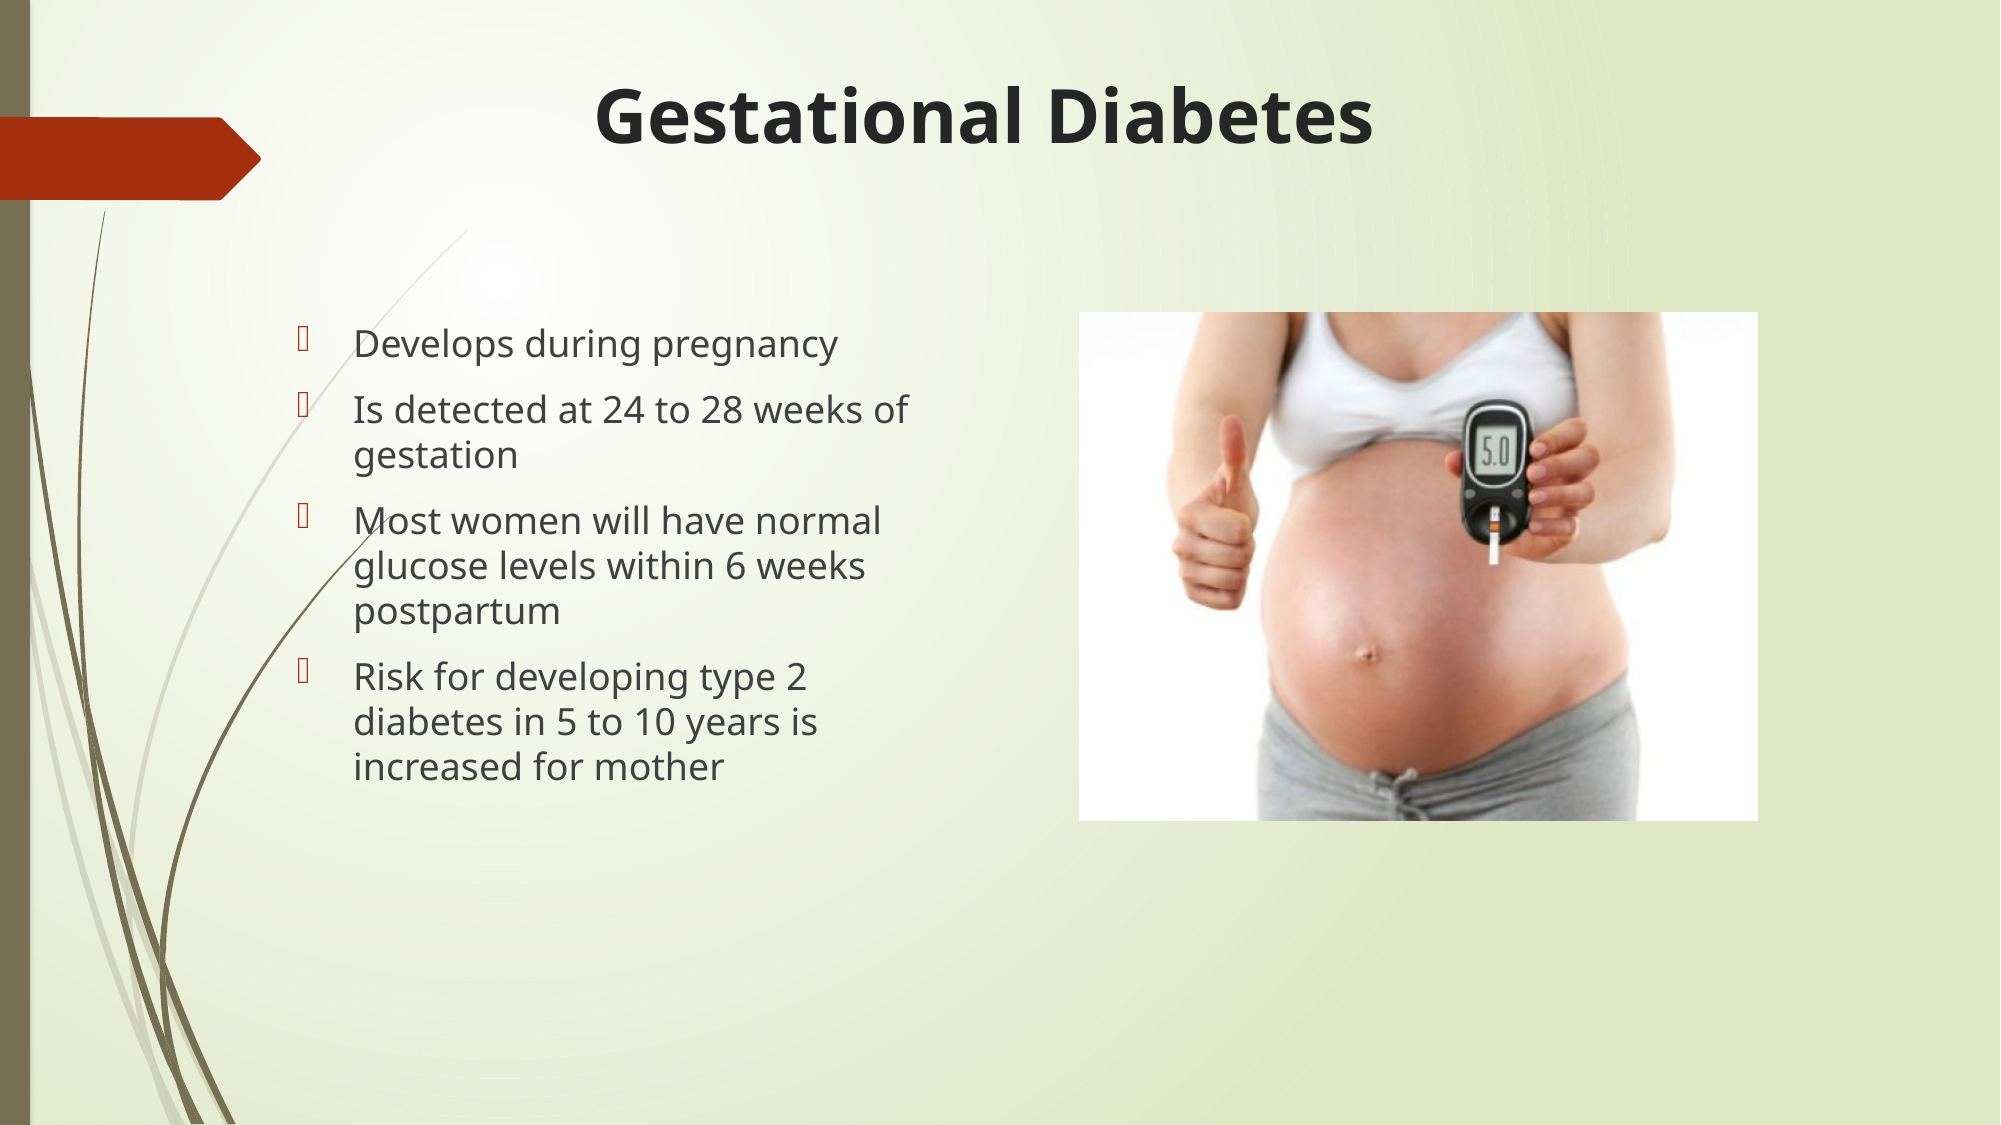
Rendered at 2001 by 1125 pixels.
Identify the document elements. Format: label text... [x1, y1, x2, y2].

picture [1079, 312, 1759, 822]
list Develops during pregnancy Is detected at 24 to 28 weeks of gestation Most women will have normal glucose levels within 6 weeks postpartum Risk for developing type 2 diabetes in 5 to 10 years is increased for mother [281, 312, 958, 950]
title Gestational Diabetes [253, 60, 1715, 271]
